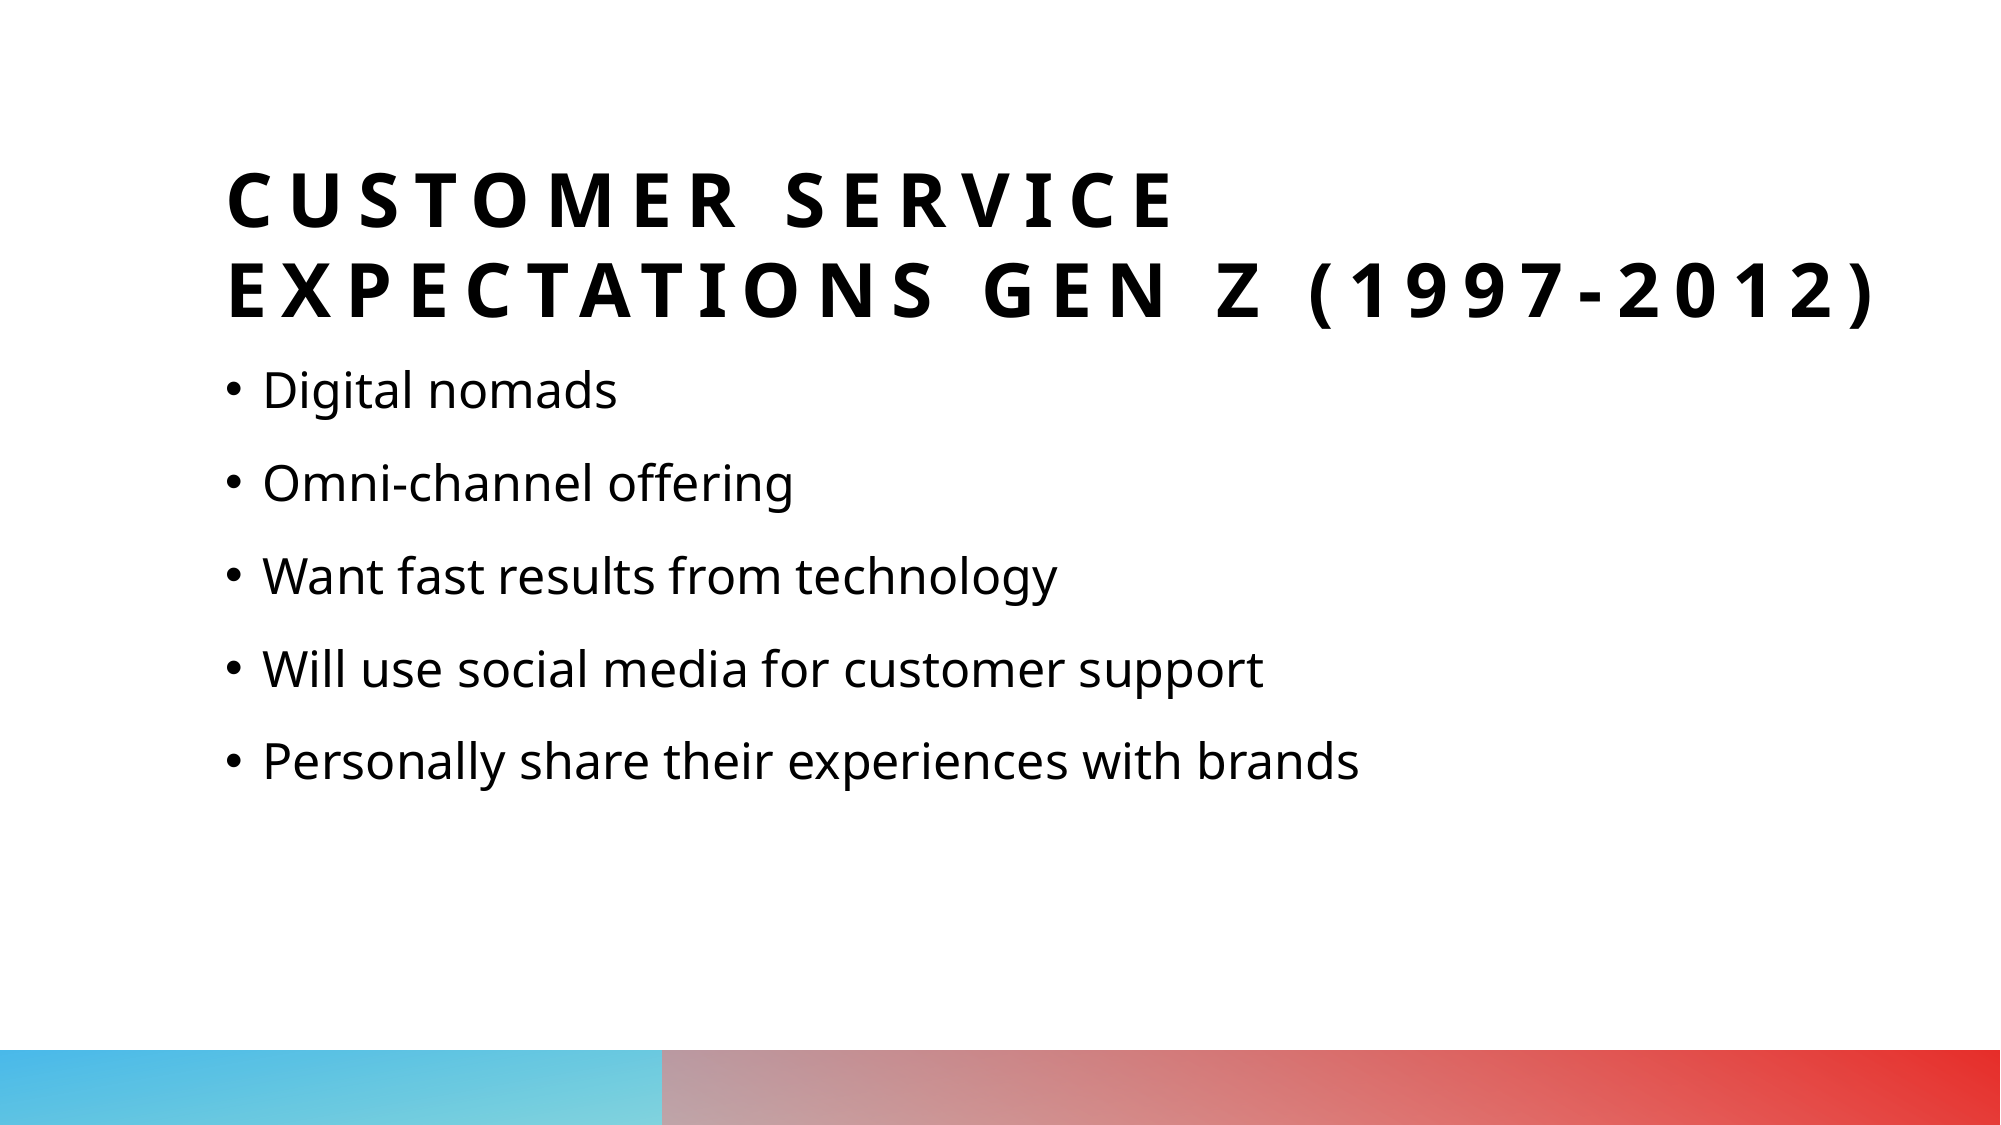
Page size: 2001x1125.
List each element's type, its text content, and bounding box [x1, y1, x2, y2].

title Customer service expectations Gen z (1997-2012) [225, 130, 1905, 333]
list Digital nomads Omni-channel offering Want fast results from technology Will use social media for customer support Personally share their experiences with brands [225, 346, 1905, 996]
